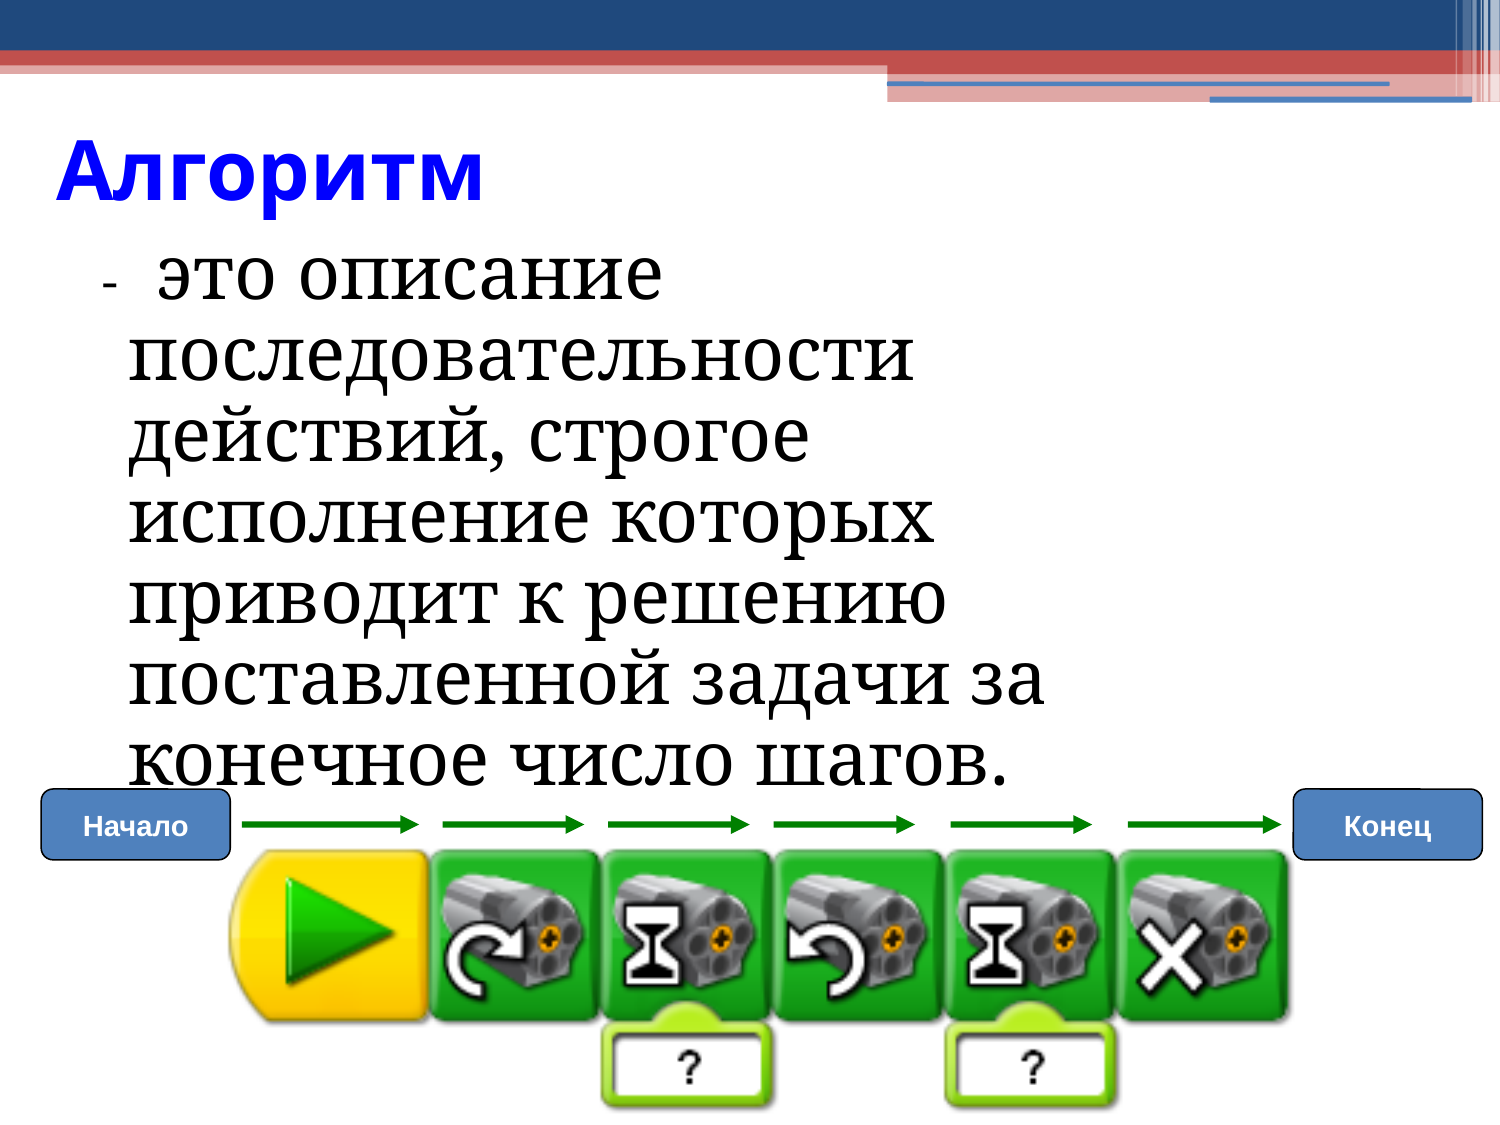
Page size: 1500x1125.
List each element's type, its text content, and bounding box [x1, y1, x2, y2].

text_box [1127, 818, 1282, 831]
text_box Начало [41, 788, 231, 860]
text_box Конец [1293, 788, 1483, 860]
text_box [608, 818, 750, 831]
title Алгоритм [41, 113, 526, 221]
text_box [773, 818, 916, 831]
list - это описание последовательности действий, строгое исполнение которых приводит к решению поставленной задачи за конечное число шагов. [53, 219, 1306, 787]
picture [218, 835, 1306, 1125]
text_box [442, 818, 585, 831]
text_box [950, 818, 1093, 831]
text_box [241, 818, 420, 831]
